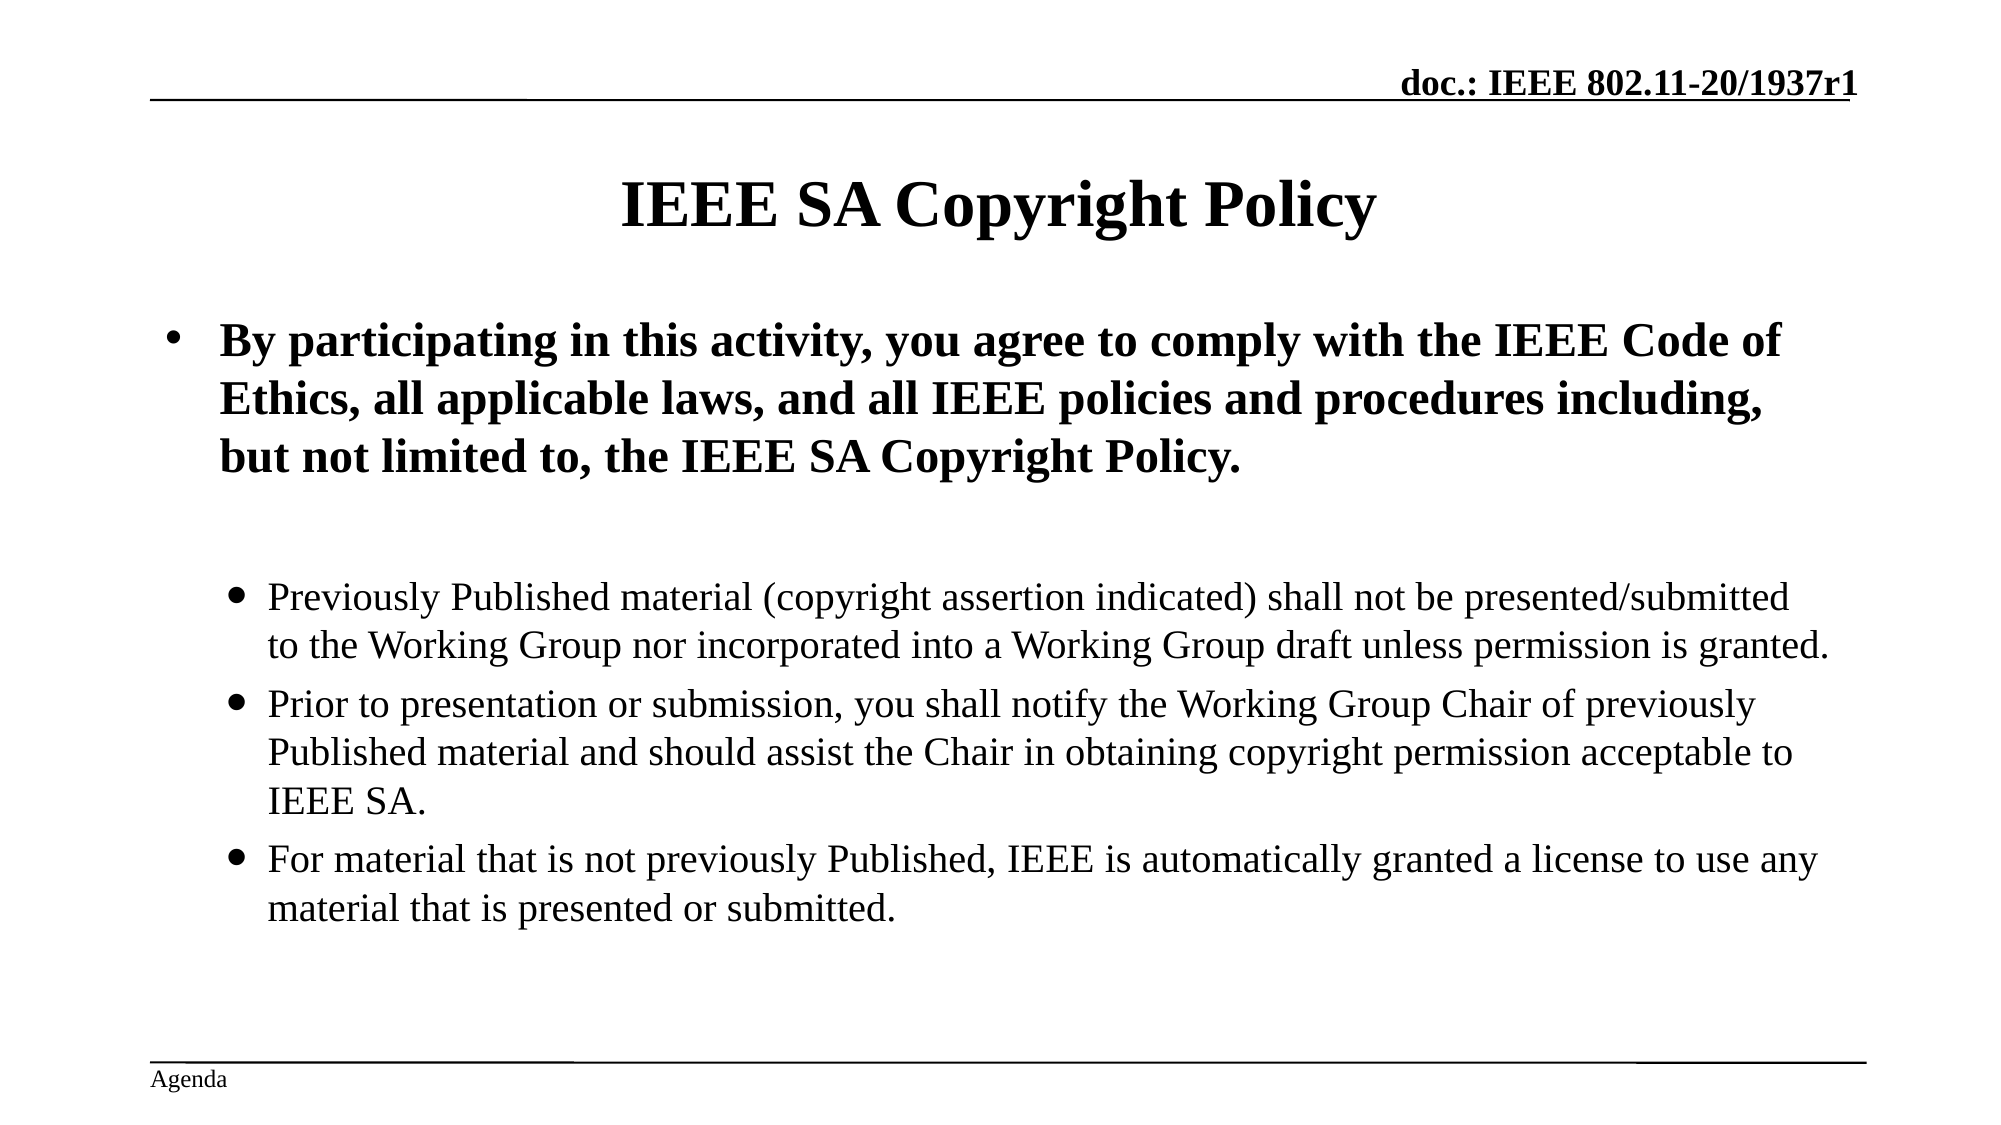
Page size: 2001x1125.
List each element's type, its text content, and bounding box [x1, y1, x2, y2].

title IEEE SA Copyright Policy [149, 112, 1850, 288]
list By participating in this activity, you agree to comply with the IEEE Code of Ethics, all applicable laws, and all IEEE policies and procedures including, but not limited to, the IEEE SA Copyright Policy. Previously Published material (copyright assertion indicated) shall not be presented/submitted to the Working Group nor incorporated into a Working Group draft unless permission is granted. Prior to presentation or submission, you shall notify the Working Group Chair of previously Published material and should assist the Chair in obtaining copyright permission acceptable to IEEE SA. For material that is not previously Published, IEEE is automatically granted a license to use any material that is presented or submitted. [149, 299, 1850, 975]
